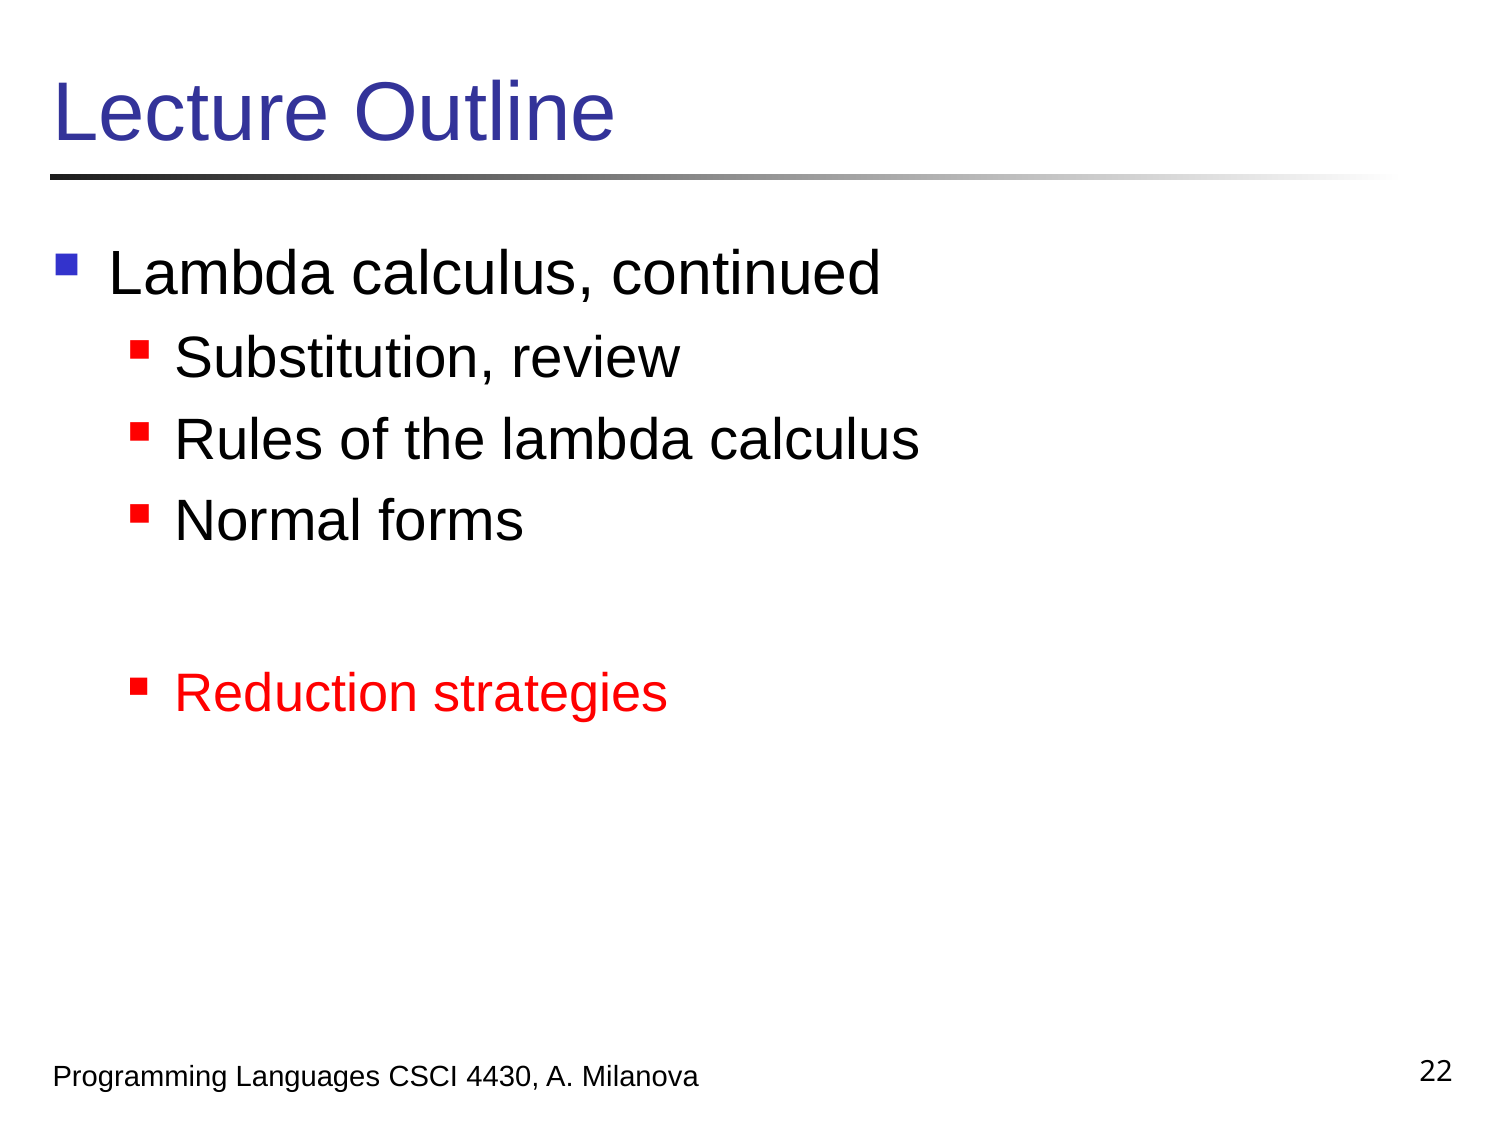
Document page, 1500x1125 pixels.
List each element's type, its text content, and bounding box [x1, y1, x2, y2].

footer Programming Languages CSCI 4430, A. Milanova [37, 1024, 813, 1101]
slide_number 22 [1154, 1023, 1468, 1100]
title Lecture Outline [37, 0, 1466, 165]
list Lambda calculus, continued Substitution, review Rules of the lambda calculus Normal forms Reduction strategies [37, 224, 1469, 1013]
